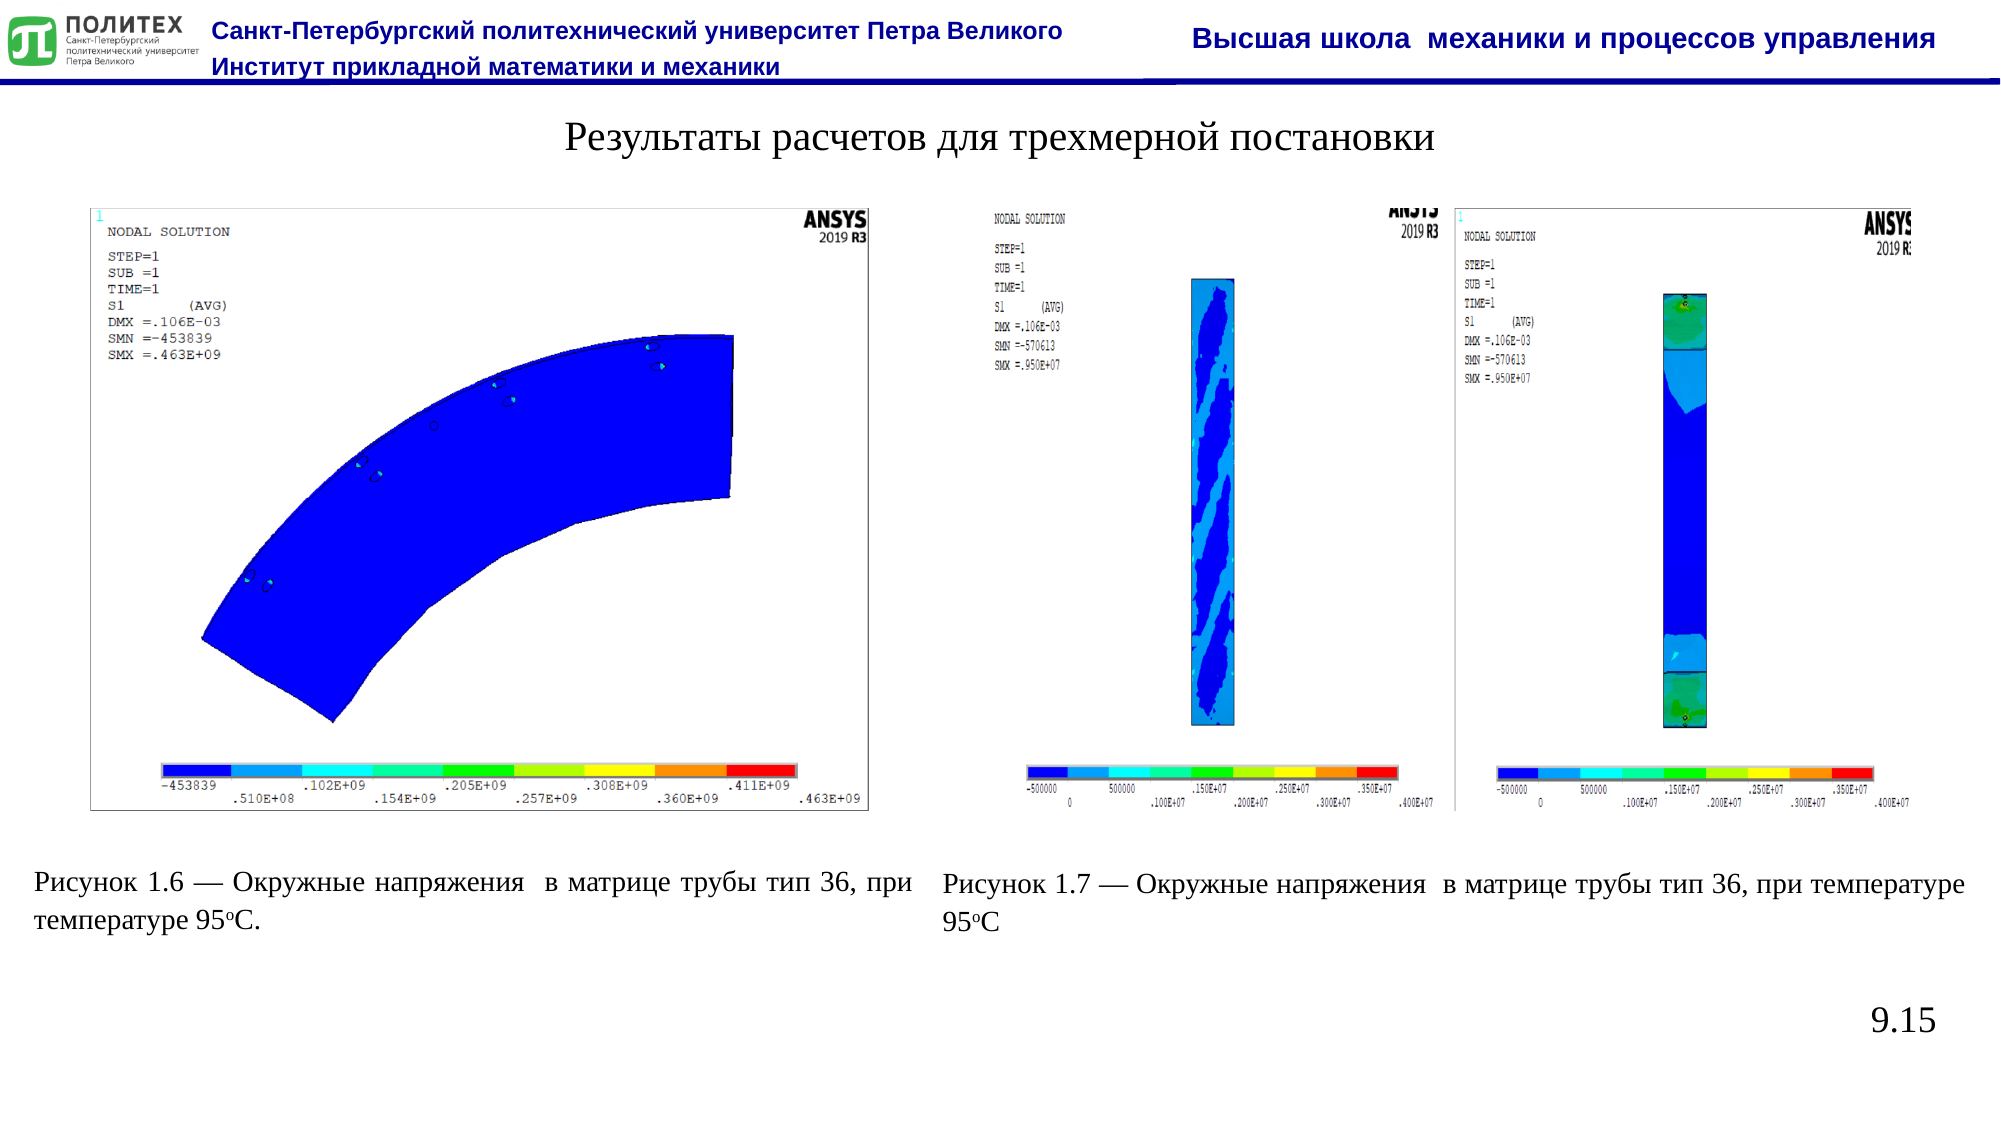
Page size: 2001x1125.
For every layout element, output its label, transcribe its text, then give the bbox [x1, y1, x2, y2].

picture [3, 5, 206, 77]
picture [987, 207, 1439, 811]
text_box 9.15 [1856, 987, 1952, 1048]
picture [90, 207, 871, 811]
picture [1454, 207, 1911, 811]
text_box Результаты расчетов для трехмерной постановки [549, 101, 1451, 167]
